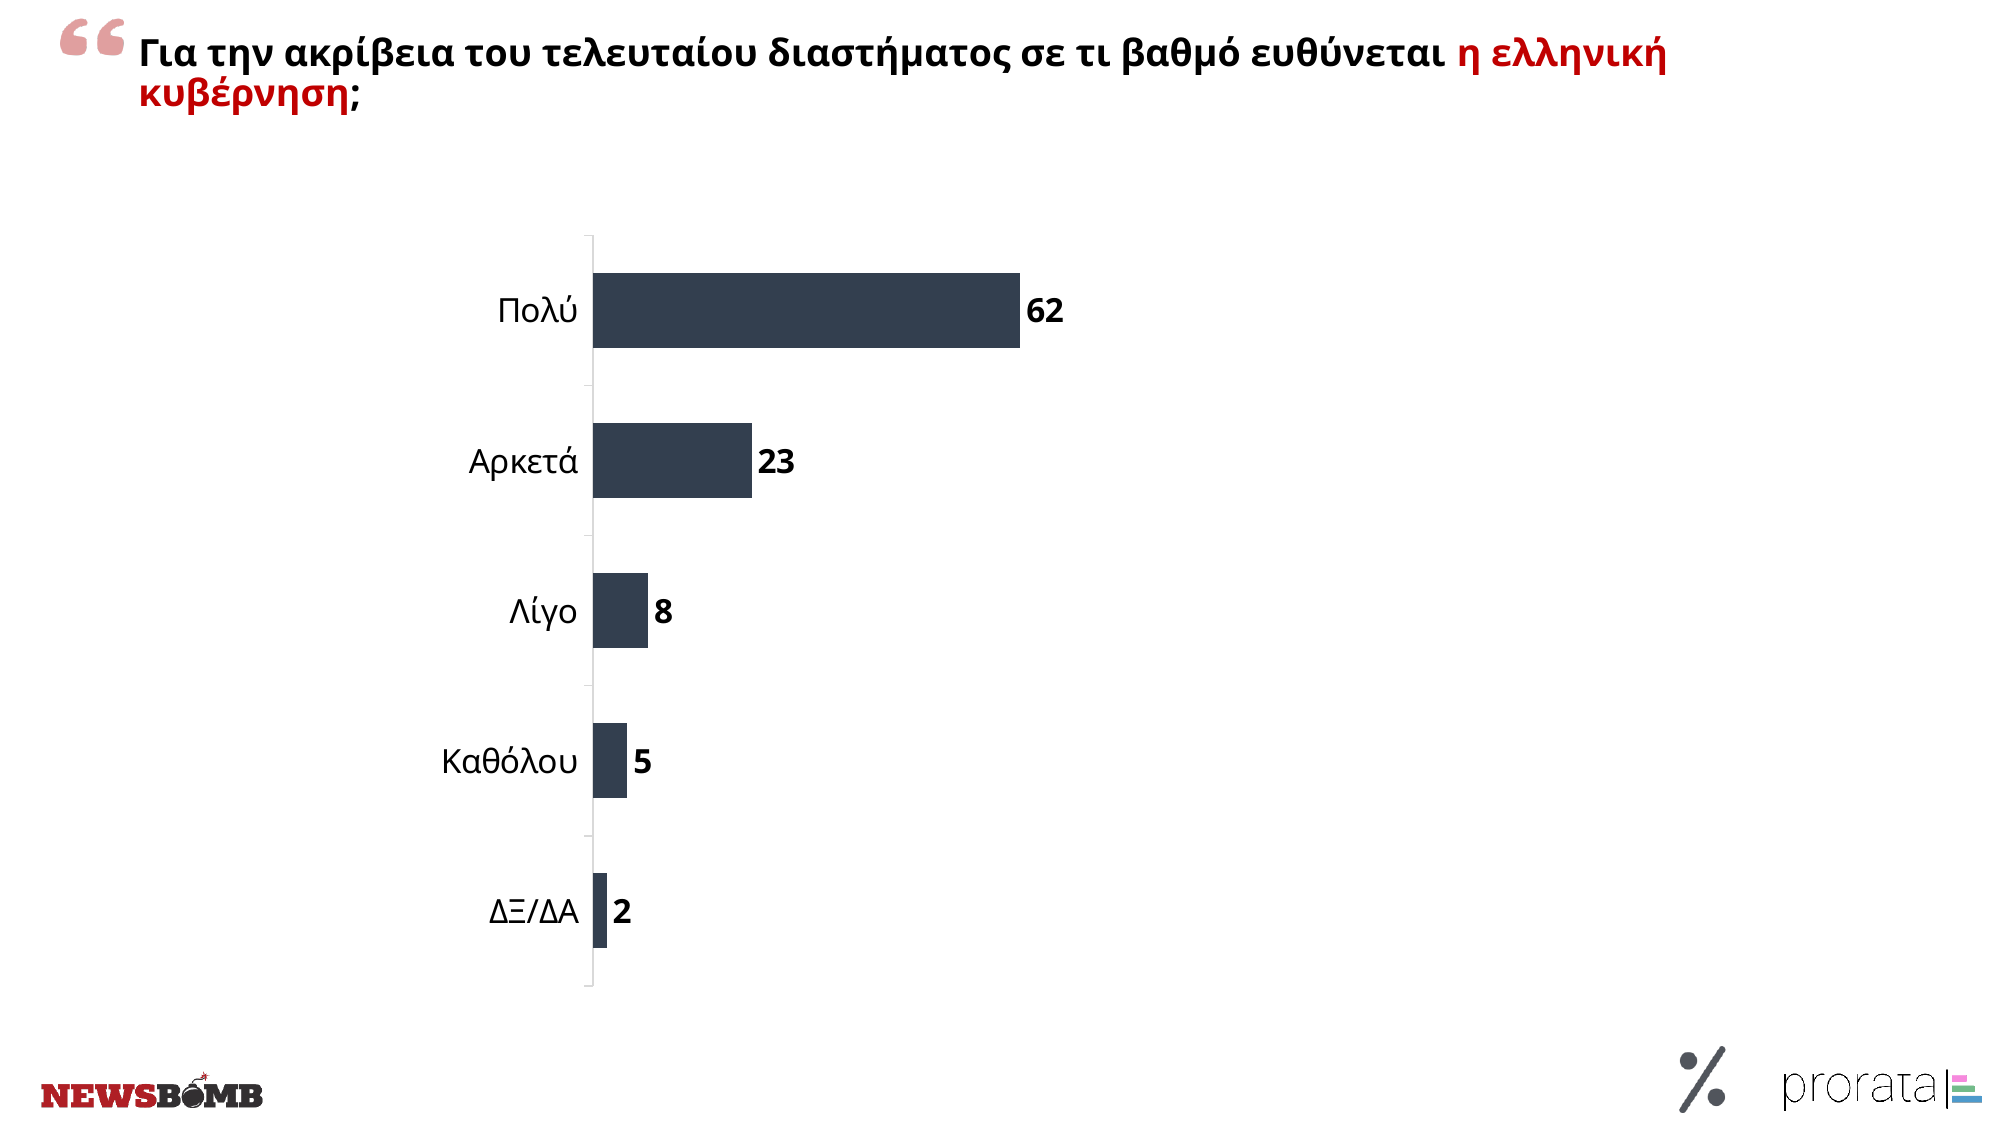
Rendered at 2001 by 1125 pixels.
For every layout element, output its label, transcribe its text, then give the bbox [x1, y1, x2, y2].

picture [1784, 1067, 1982, 1113]
picture [60, 13, 124, 60]
text_box Για την ακρίβεια του τελευταίου διαστήματος σε τι βαθμό ευθύνεται η ελληνική κυβέρνηση; [123, 34, 1823, 114]
chart [71, 208, 1308, 988]
picture [1669, 1046, 1735, 1113]
picture [24, 1067, 280, 1112]
